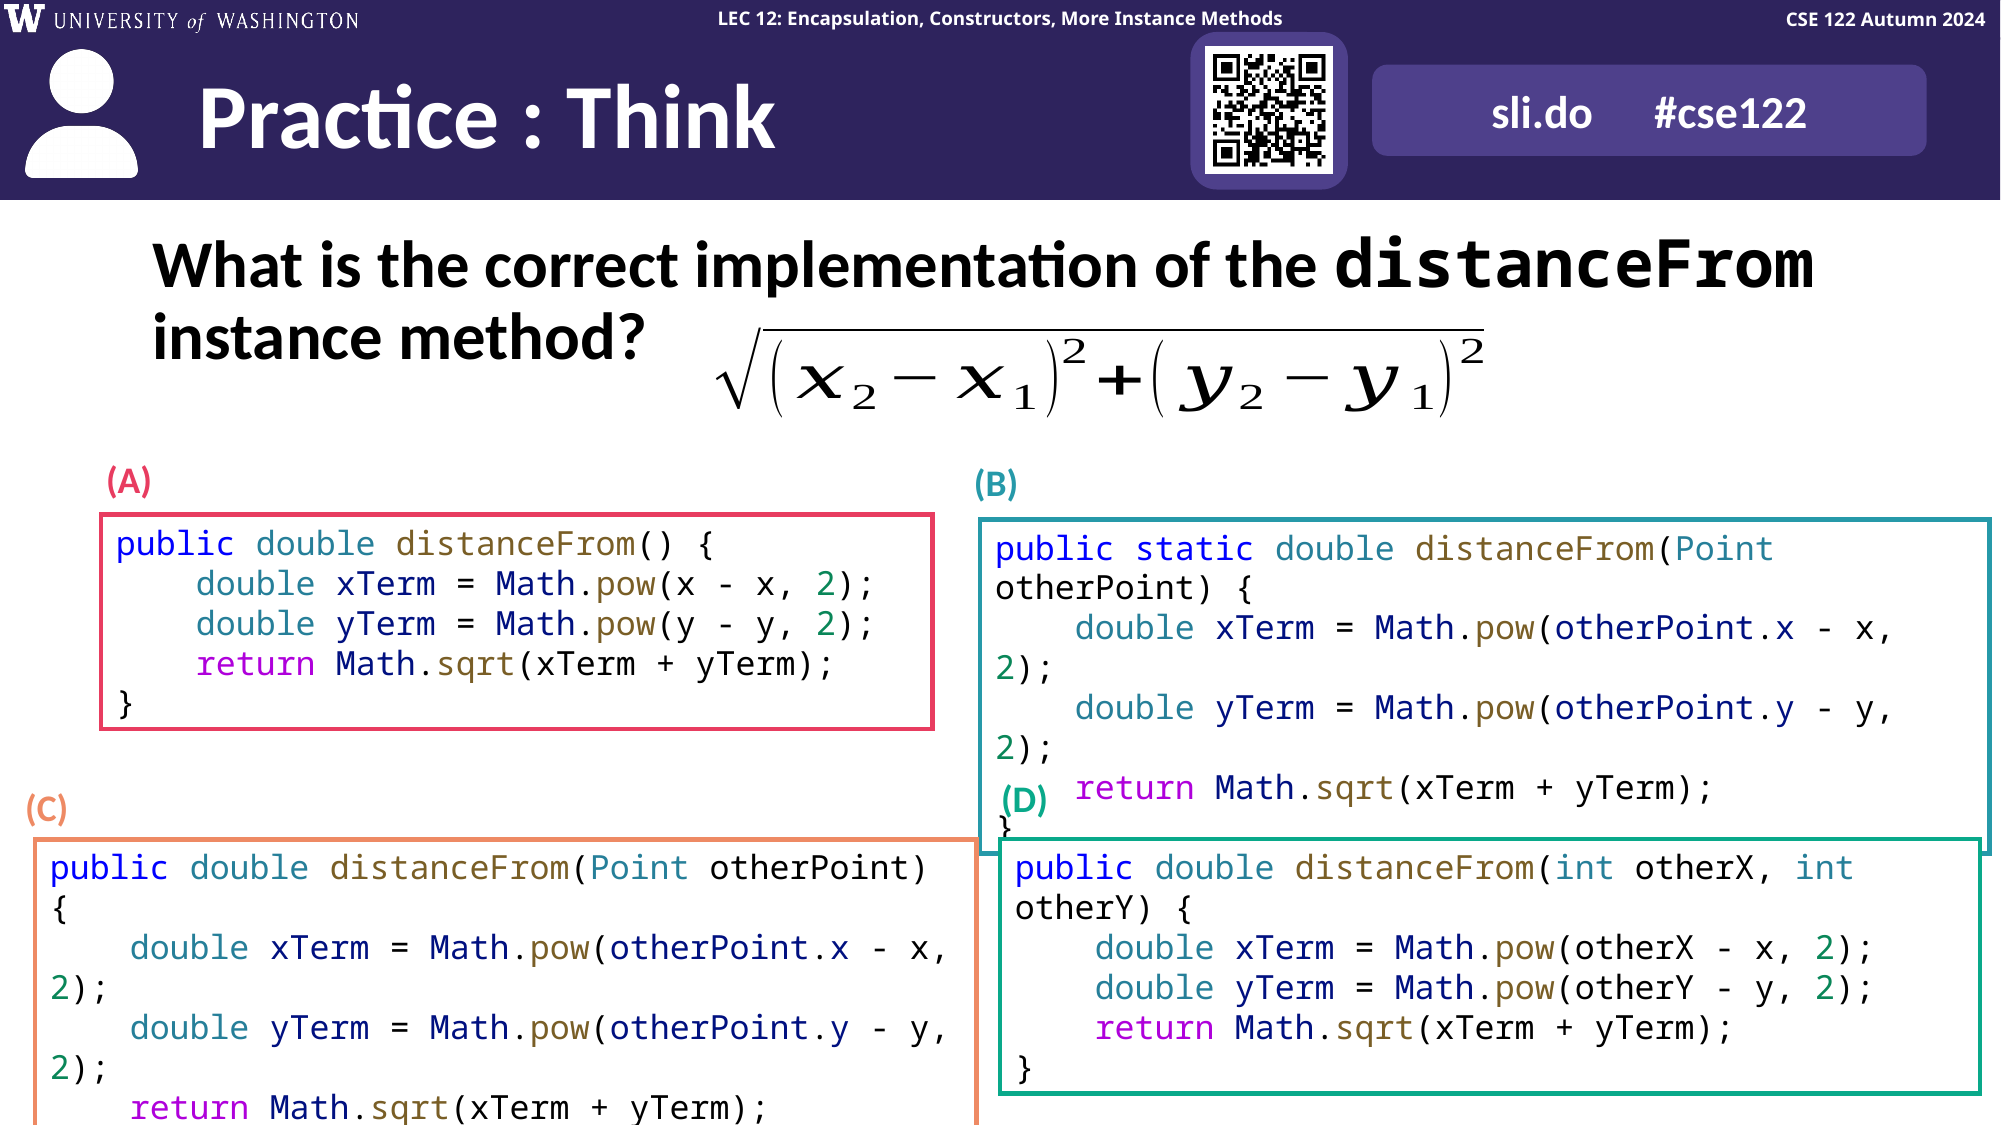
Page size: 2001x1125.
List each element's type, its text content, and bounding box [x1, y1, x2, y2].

text_box public double distanceFrom() { double xTerm = Math.pow(x - x, 2); double yTerm = Math.pow(y - y, 2); return Math.sqrt(xTerm + yTerm); } [100, 514, 934, 730]
text_box public static double distanceFrom(Point otherPoint) { double xTerm = Math.pow(otherPoint.x - x, 2); double yTerm = Math.pow(otherPoint.y - y, 2); return Math.sqrt(xTerm + yTerm); } [979, 518, 1991, 854]
title What is the correct implementation of the distanceFrom instance method? [137, 239, 1863, 365]
text_box public double distanceFrom(int otherX, int otherY) { double xTerm = Math.pow(otherX - x, 2); double yTerm = Math.pow(otherY - y, 2); return Math.sqrt(xTerm + yTerm); } [999, 838, 1981, 1094]
picture [25, 49, 138, 178]
text_box (D) [986, 768, 1068, 828]
text_box (B) [959, 452, 1041, 512]
text_box (C) [10, 776, 92, 837]
picture [1205, 46, 1333, 174]
text_box (A) [91, 448, 173, 509]
text_box public double distanceFrom(Point otherPoint) { double xTerm = Math.pow(otherPoint.x - x, 2); double yTerm = Math.pow(otherPoint.y - y, 2); return Math.sqrt(xTerm + yTerm); } [34, 838, 977, 1125]
picture [4, 4, 358, 33]
